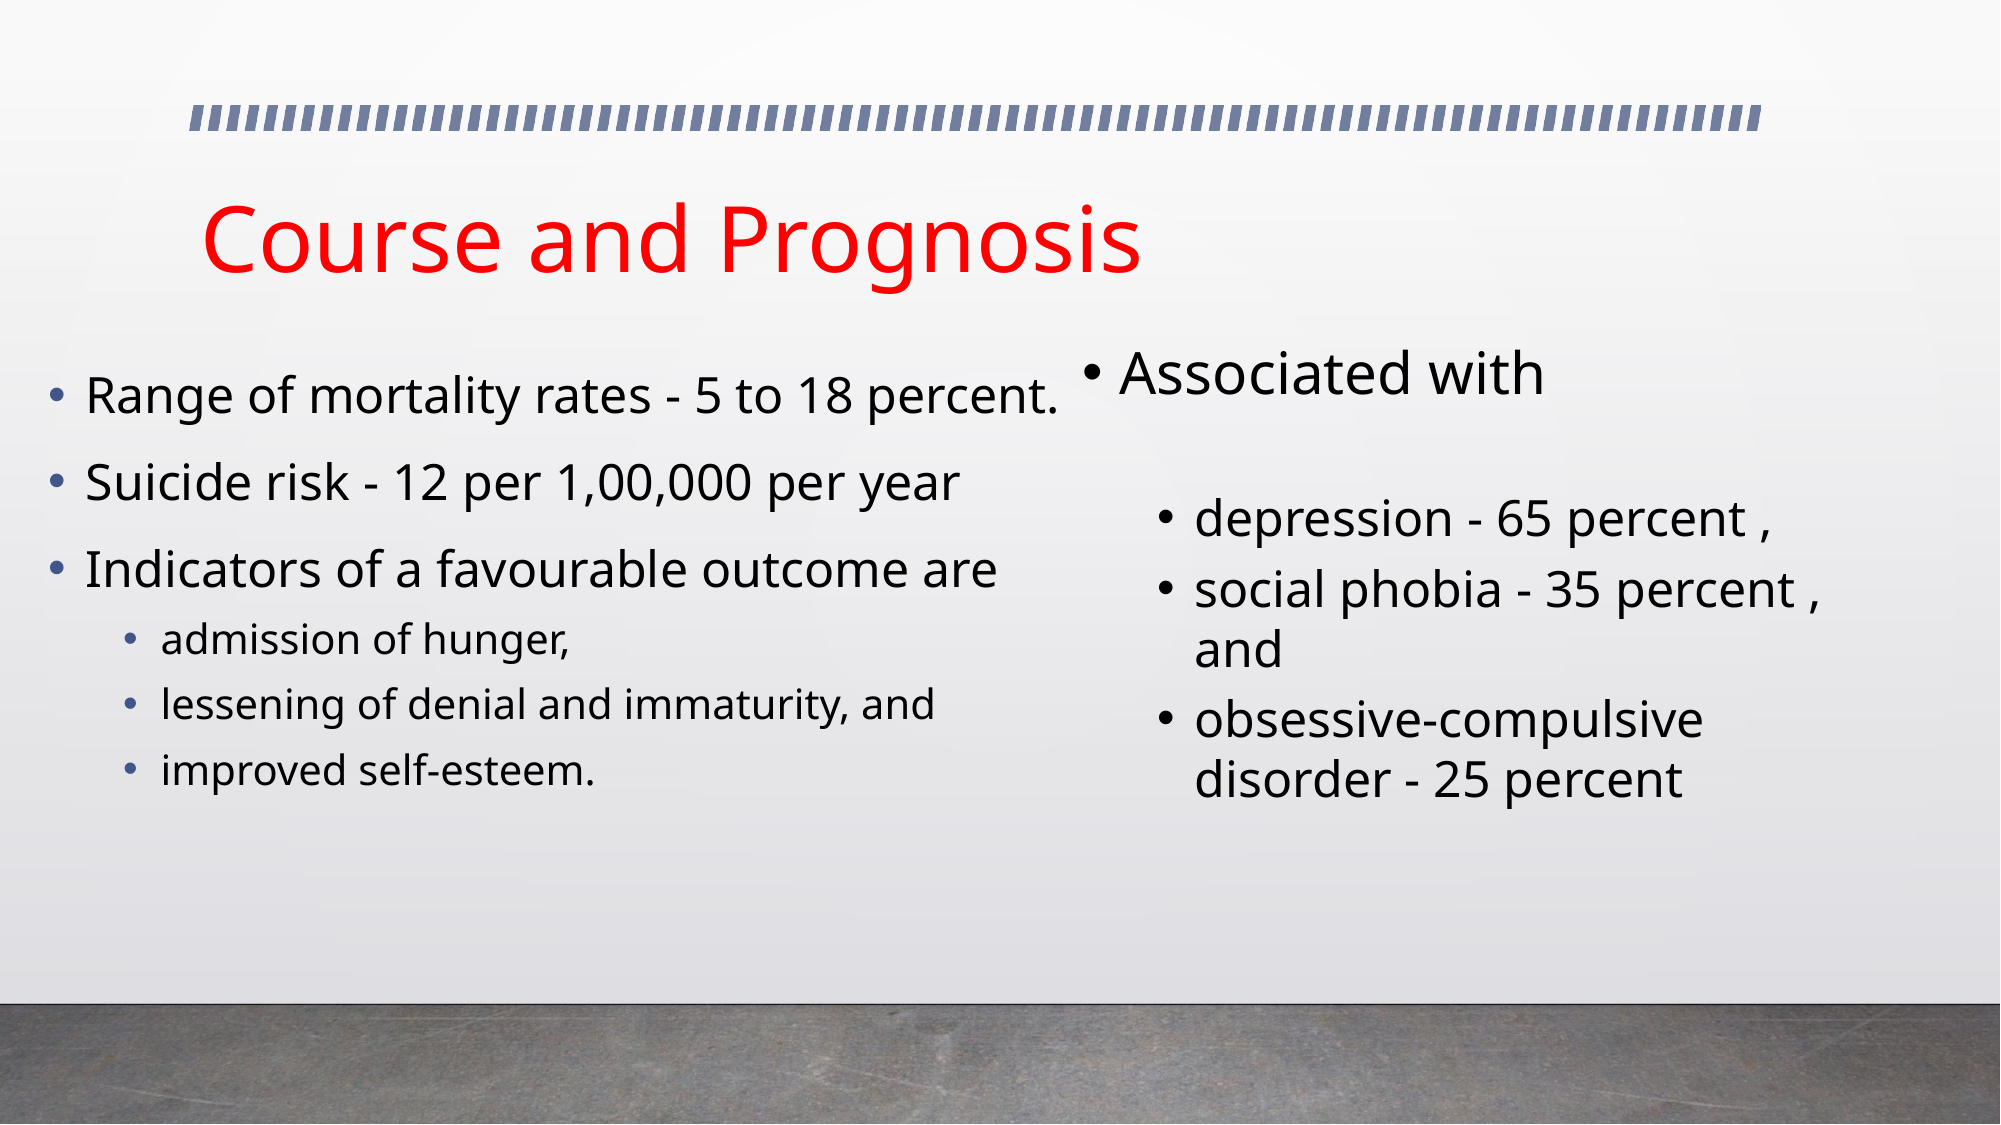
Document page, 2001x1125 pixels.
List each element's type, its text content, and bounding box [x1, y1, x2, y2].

picture [0, 1004, 2000, 1124]
text_box Associated with depression - 65 percent , social phobia - 35 percent , and obsessive-compulsive disorder - 25 percent [1067, 328, 1930, 852]
title Course and Prognosis [185, 156, 1761, 329]
list Range of mortality rates - 5 to 18 percent. Suicide risk - 12 per 1,00,000 per year Indicators of a favourable outcome are admission of hunger, lessening of denial and immaturity, and improved self-esteem. [33, 350, 1100, 891]
